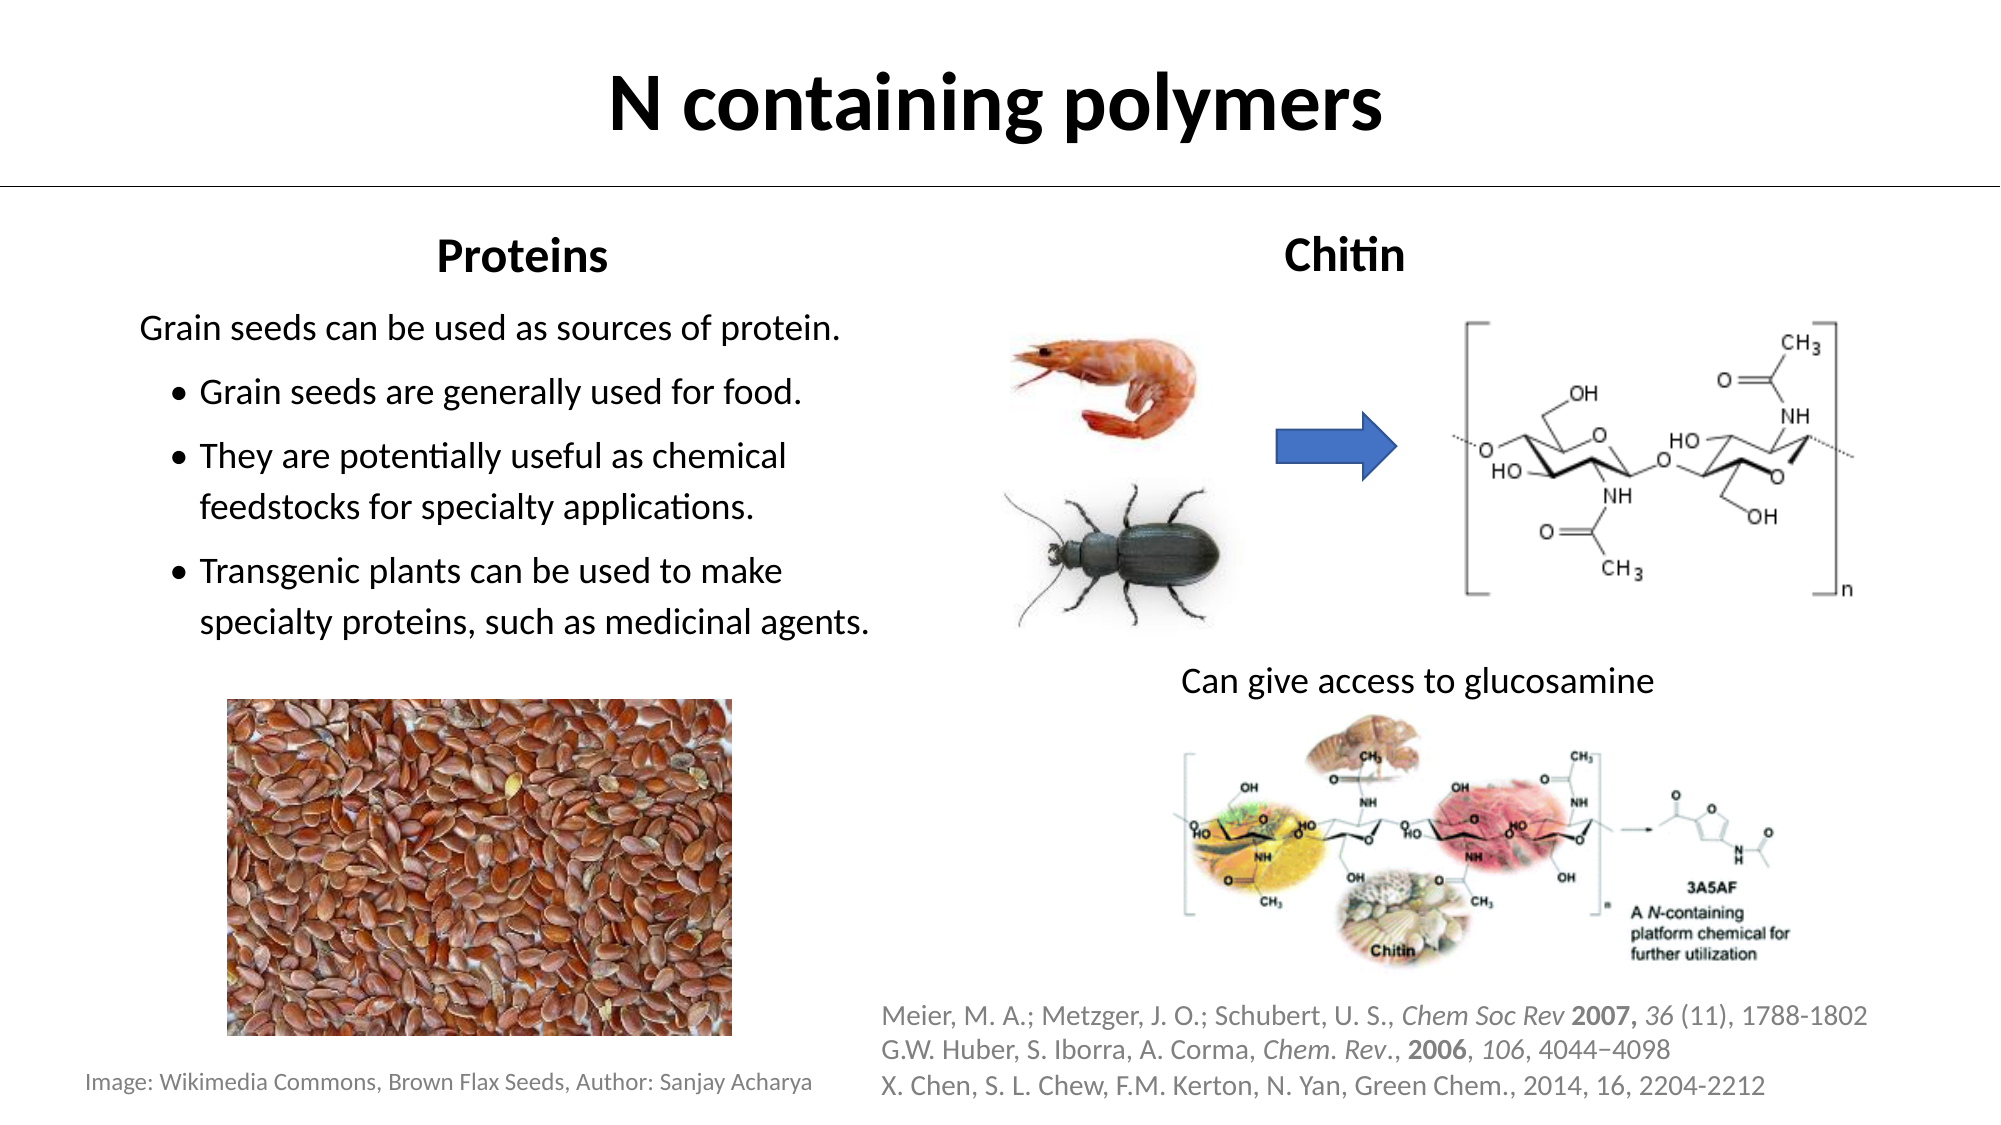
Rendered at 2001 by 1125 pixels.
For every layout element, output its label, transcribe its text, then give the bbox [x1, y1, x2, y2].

picture [1164, 708, 1797, 976]
text_box Grain seeds can be used as sources of protein. • Grain seeds are generally used for food. • They are potentially useful as chemical feedstocks for specialty applications. • Transgenic plants can be used to make specialty proteins, such as medicinal agents. [124, 291, 891, 650]
text_box Meier, M. A.; Metzger, J. O.; Schubert, U. S., Chem Soc Rev 2007, 36 (11), 1788-1802 G.W. Huber, S. Iborra, A. Corma, Chem. Rev., 2006, 106, 4044−4098 X. Chen, S. L. Chew, F.M. Kerton, N. Yan, Green Chem., 2014, 16, 2204-2212 [866, 988, 2000, 1125]
text_box N containing polymers [469, 39, 1523, 155]
list Proteins [97, 199, 948, 291]
text_box [1275, 410, 1398, 482]
picture [227, 699, 732, 1036]
list Chitin [948, 201, 1771, 289]
picture [1010, 309, 1201, 453]
picture [989, 465, 1246, 648]
picture [1445, 316, 1862, 608]
text_box Can give access to glucosamine [1166, 648, 1699, 708]
text_box Image: Wikimedia Commons, Brown Flax Seeds, Author: Sanjay Acharya [70, 1058, 830, 1103]
